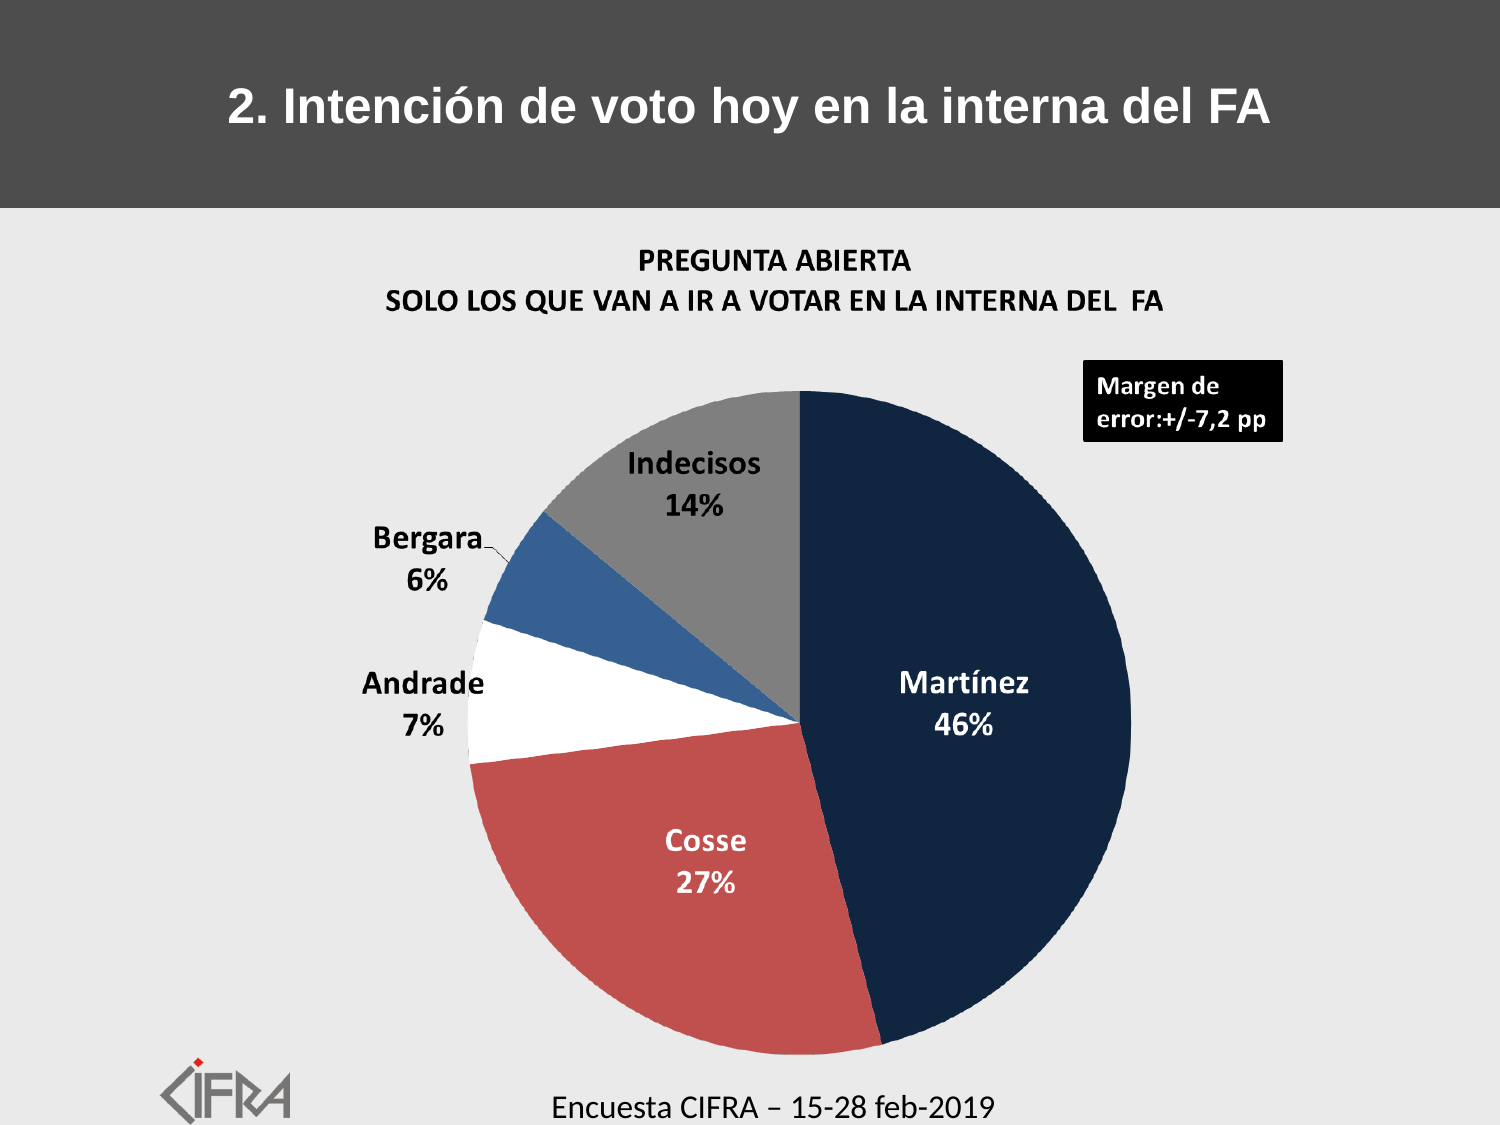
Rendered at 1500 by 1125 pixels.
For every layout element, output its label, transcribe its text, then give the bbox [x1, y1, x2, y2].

text_box Encuesta CIFRA – 15-28 feb-2019 [360, 1081, 1187, 1125]
text_box 2. Intención de voto hoy en la interna del FA [38, 66, 1462, 141]
picture [159, 225, 1357, 1125]
text_box [0, 0, 1500, 208]
